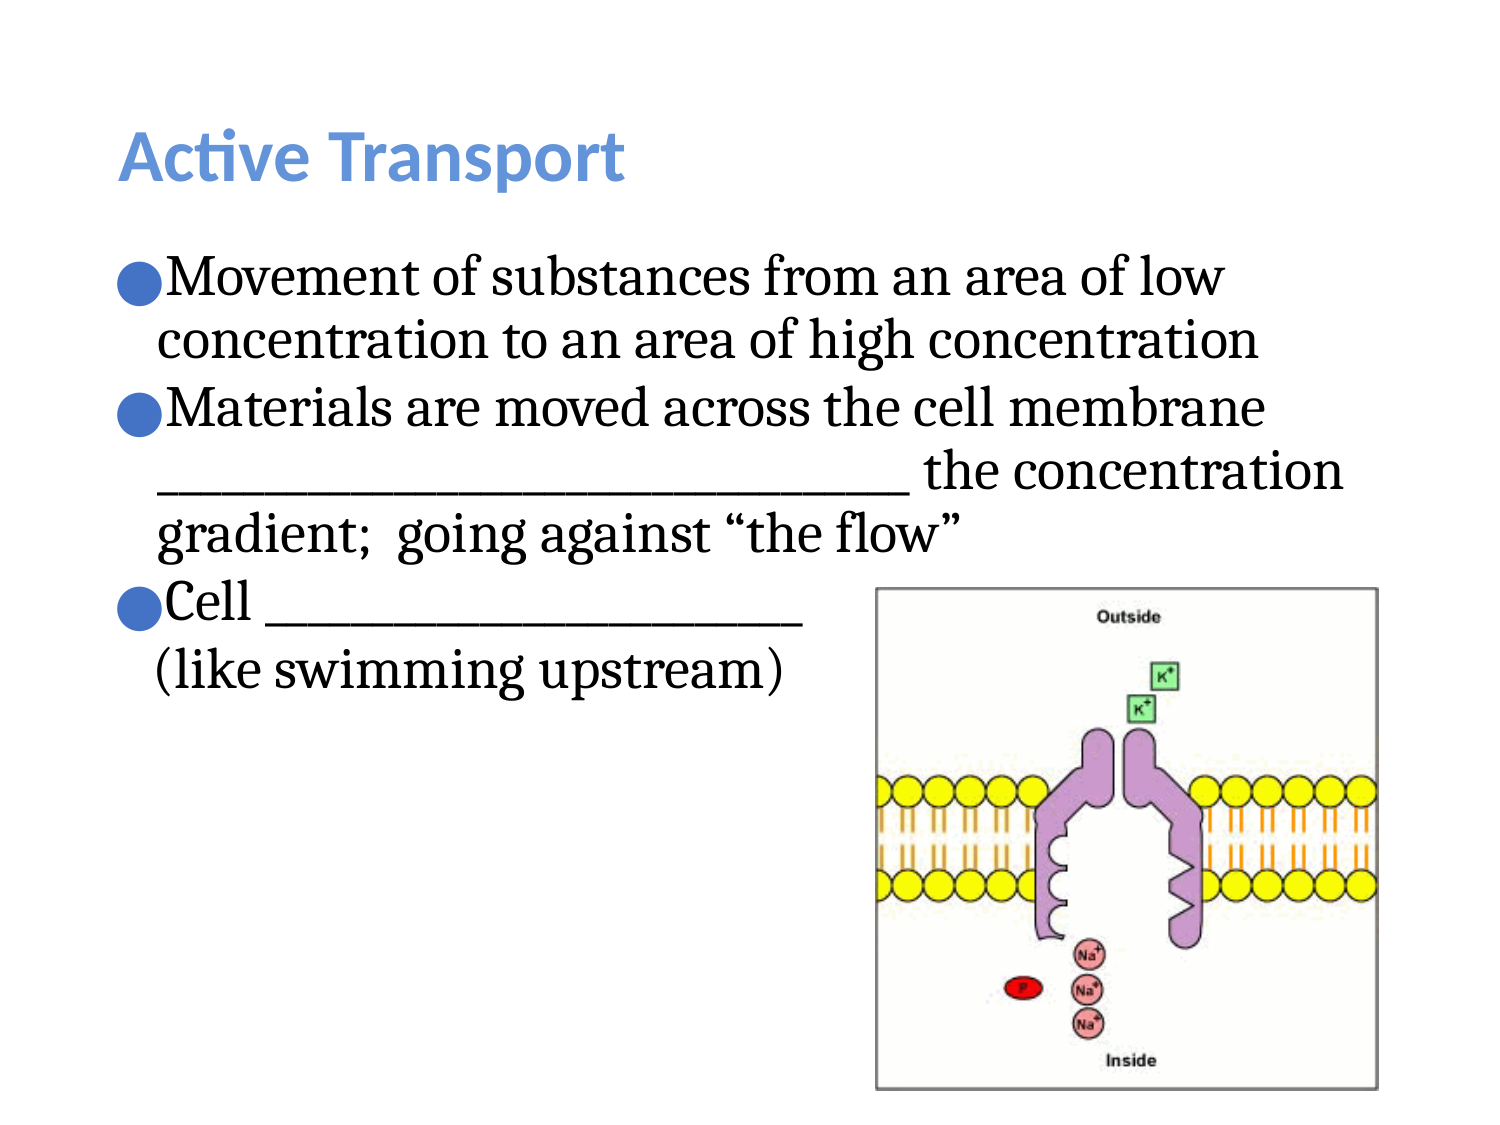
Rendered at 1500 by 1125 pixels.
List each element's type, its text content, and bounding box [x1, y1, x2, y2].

title Active Transport [103, 59, 1397, 206]
list Movement of substances from an area of low concentration to an area of high concentration Materials are moved across the cell membrane ___________________________________ the concentration gradient; going against “the flow” Cell _________________________ (like swimming upstream) [84, 230, 1379, 944]
picture [874, 587, 1379, 1091]
